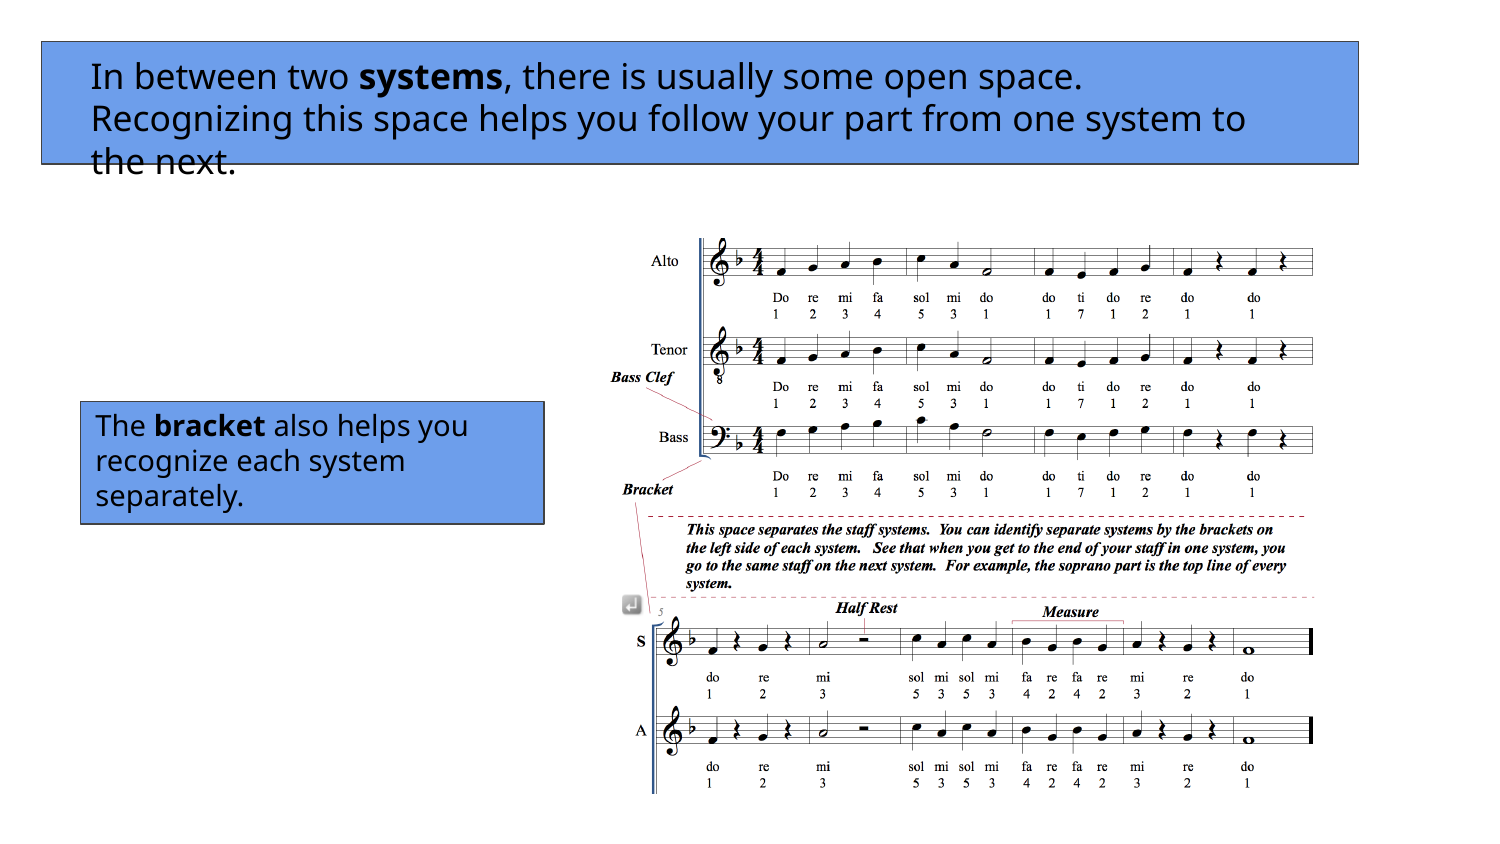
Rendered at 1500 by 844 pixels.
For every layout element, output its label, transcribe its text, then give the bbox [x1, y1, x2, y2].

text_box [498, 401, 544, 525]
text_box [1280, 41, 1359, 165]
text_box In between two systems, there is usually some open space. Recognizing this space helps you follow your part from one system to the next. [75, 38, 1280, 239]
text_box The bracket also helps you recognize each system separately. [80, 392, 498, 533]
picture [580, 238, 1347, 794]
text_box [41, 41, 75, 165]
